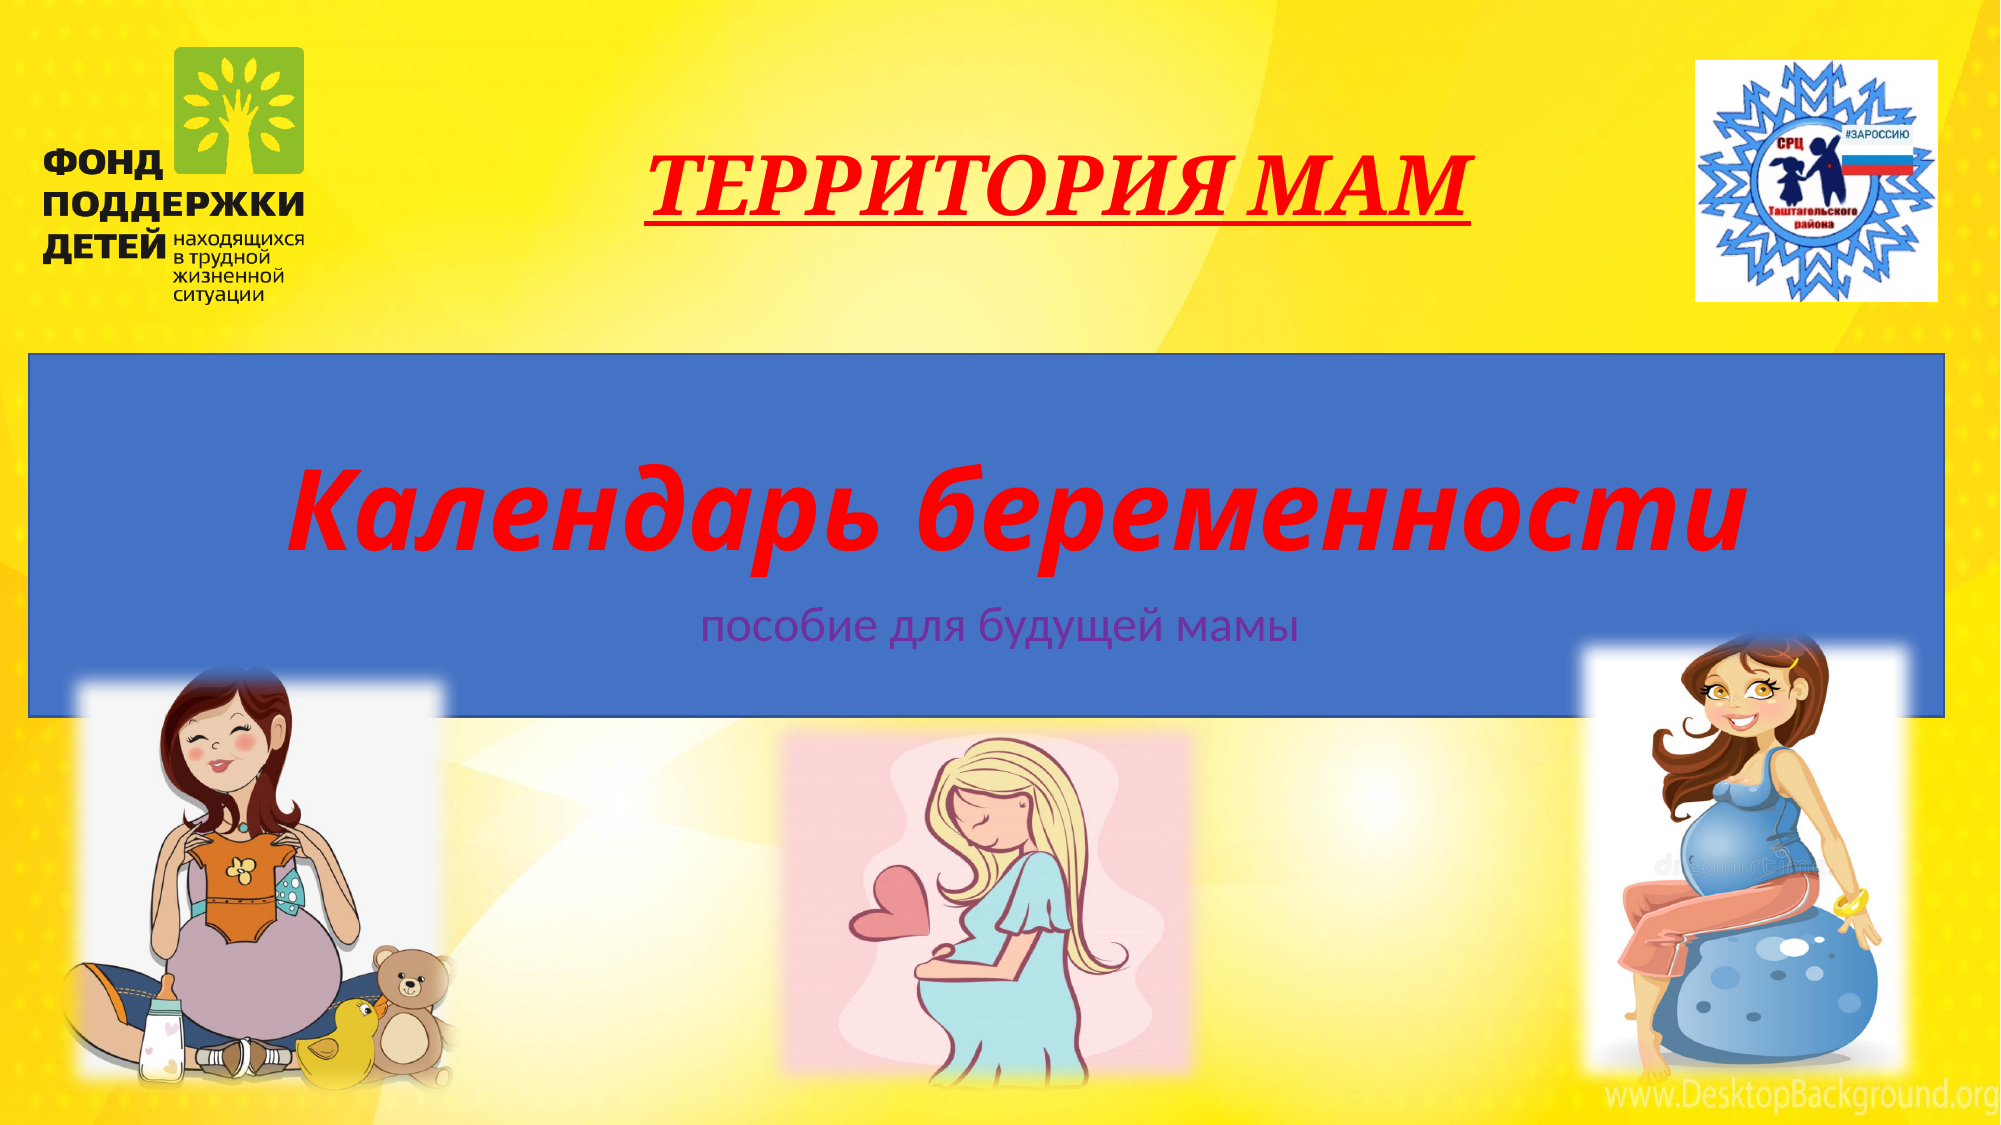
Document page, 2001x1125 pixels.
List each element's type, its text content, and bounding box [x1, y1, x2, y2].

picture [0, 0, 2001, 1125]
text_box ТЕРРИТОРИЯ МАМ [549, 125, 1566, 240]
text_box [28, 353, 1945, 718]
subtitle пособие для будущей мамы [249, 590, 1750, 863]
title Календарь беременности [158, 190, 1878, 582]
